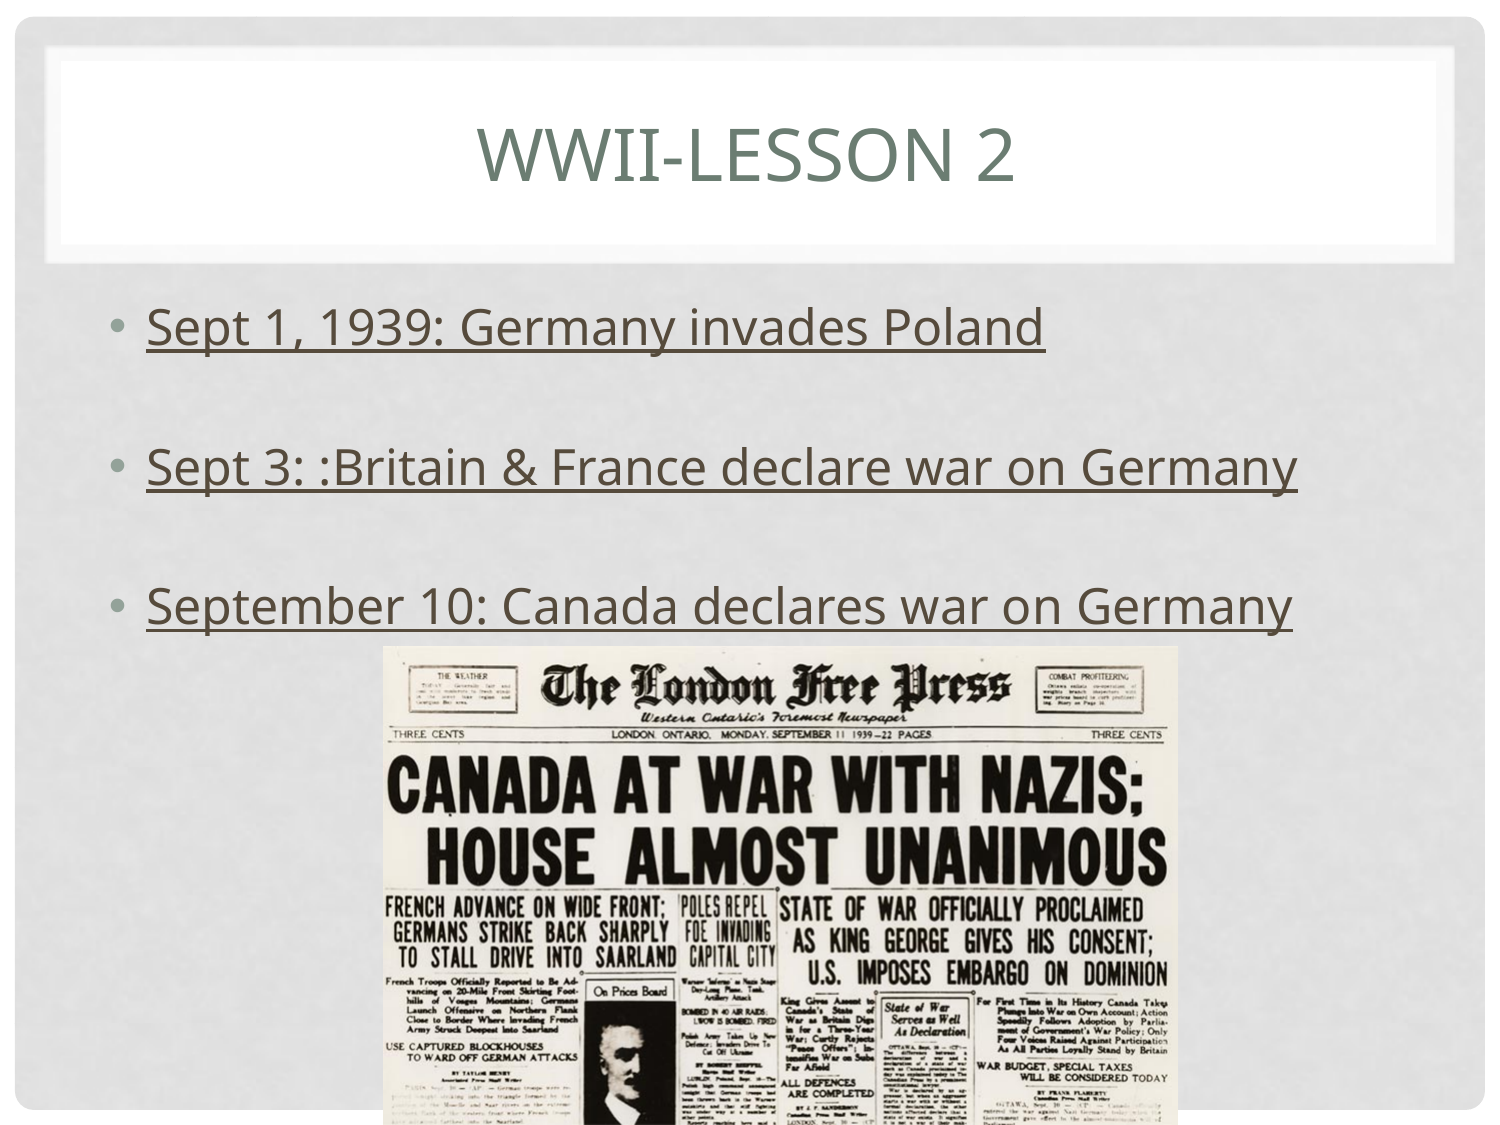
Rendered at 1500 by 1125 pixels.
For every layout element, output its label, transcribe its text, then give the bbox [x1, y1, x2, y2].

title WWII-LESSON 2 [69, 66, 1425, 238]
picture [383, 646, 1179, 1125]
list Sept 1, 1939: Germany invades Poland Sept 3: :Britain & France declare war on Germany September 10: Canada declares war on Germany [75, 287, 1425, 1005]
